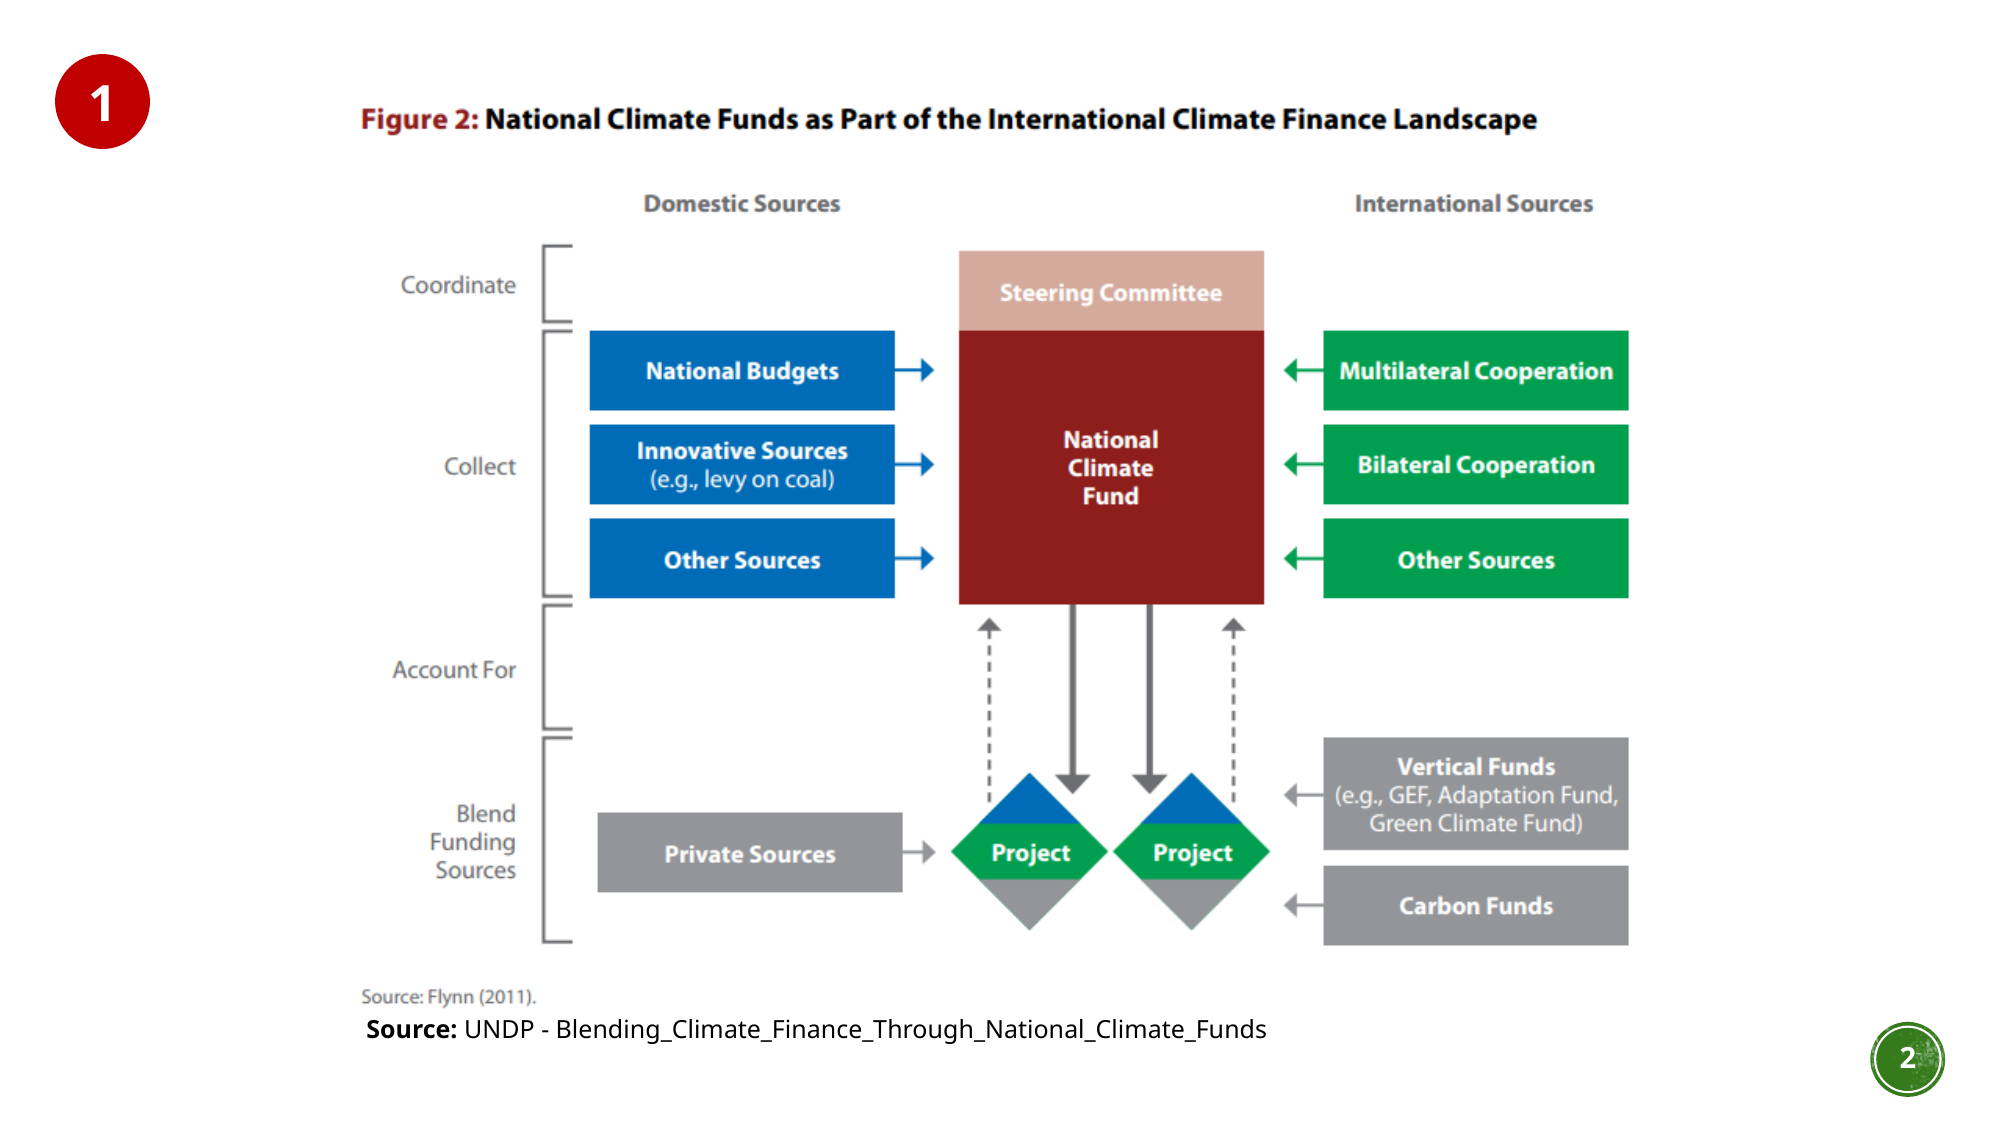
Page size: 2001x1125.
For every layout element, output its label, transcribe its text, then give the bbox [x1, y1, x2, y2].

text_box Source: UNDP - Blending_Climate_Finance_Through_National_Climate_Funds [351, 1024, 1284, 1052]
slide_number 2 [1855, 1028, 1961, 1089]
picture [346, 101, 1654, 1024]
text_box 1 [54, 53, 151, 150]
